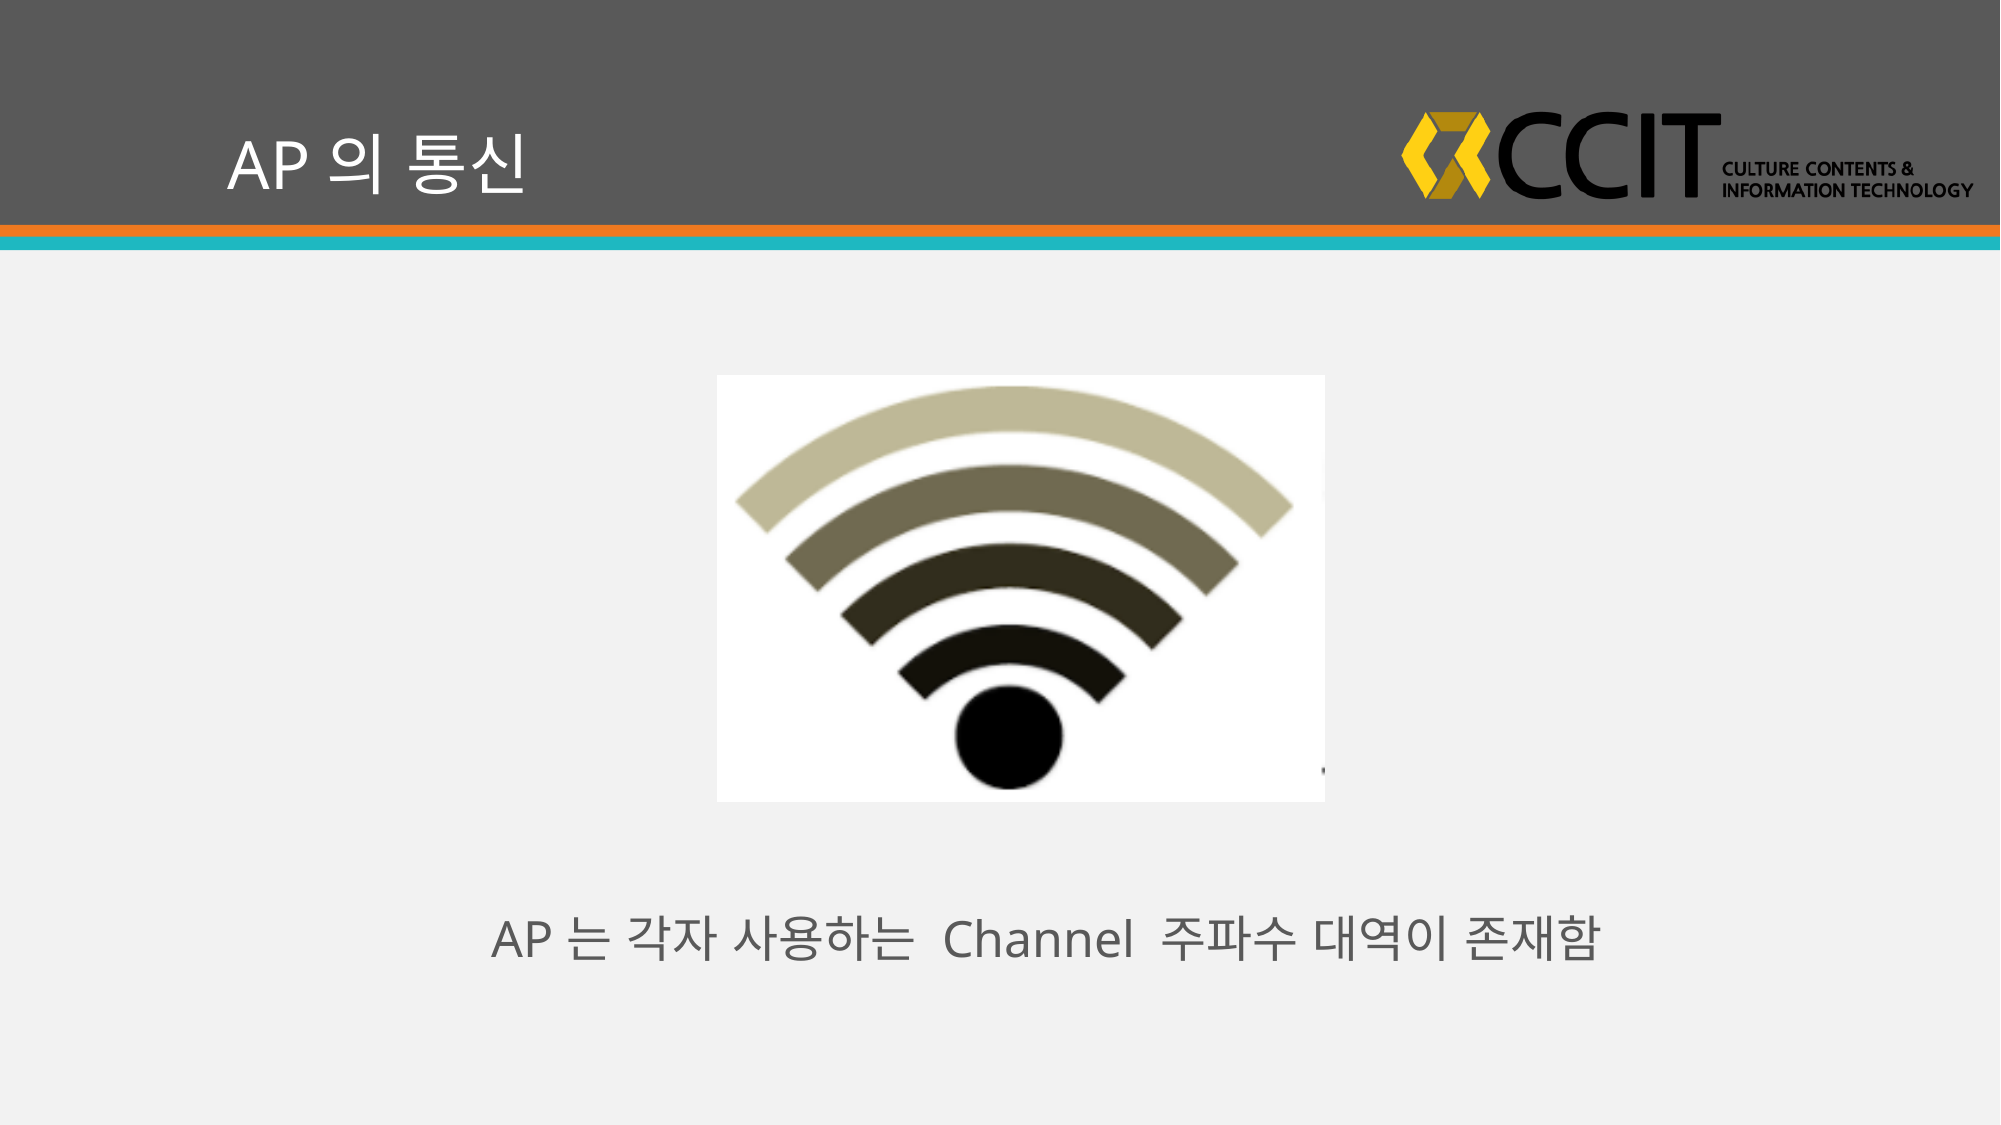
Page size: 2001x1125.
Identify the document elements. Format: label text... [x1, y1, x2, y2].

title AP의 통신 [212, 41, 1788, 212]
list AP는 각자 사용하는 Channel 주파수 대역이 존재함 [266, 907, 1842, 1125]
picture [1383, 94, 1994, 216]
picture [717, 375, 1325, 802]
